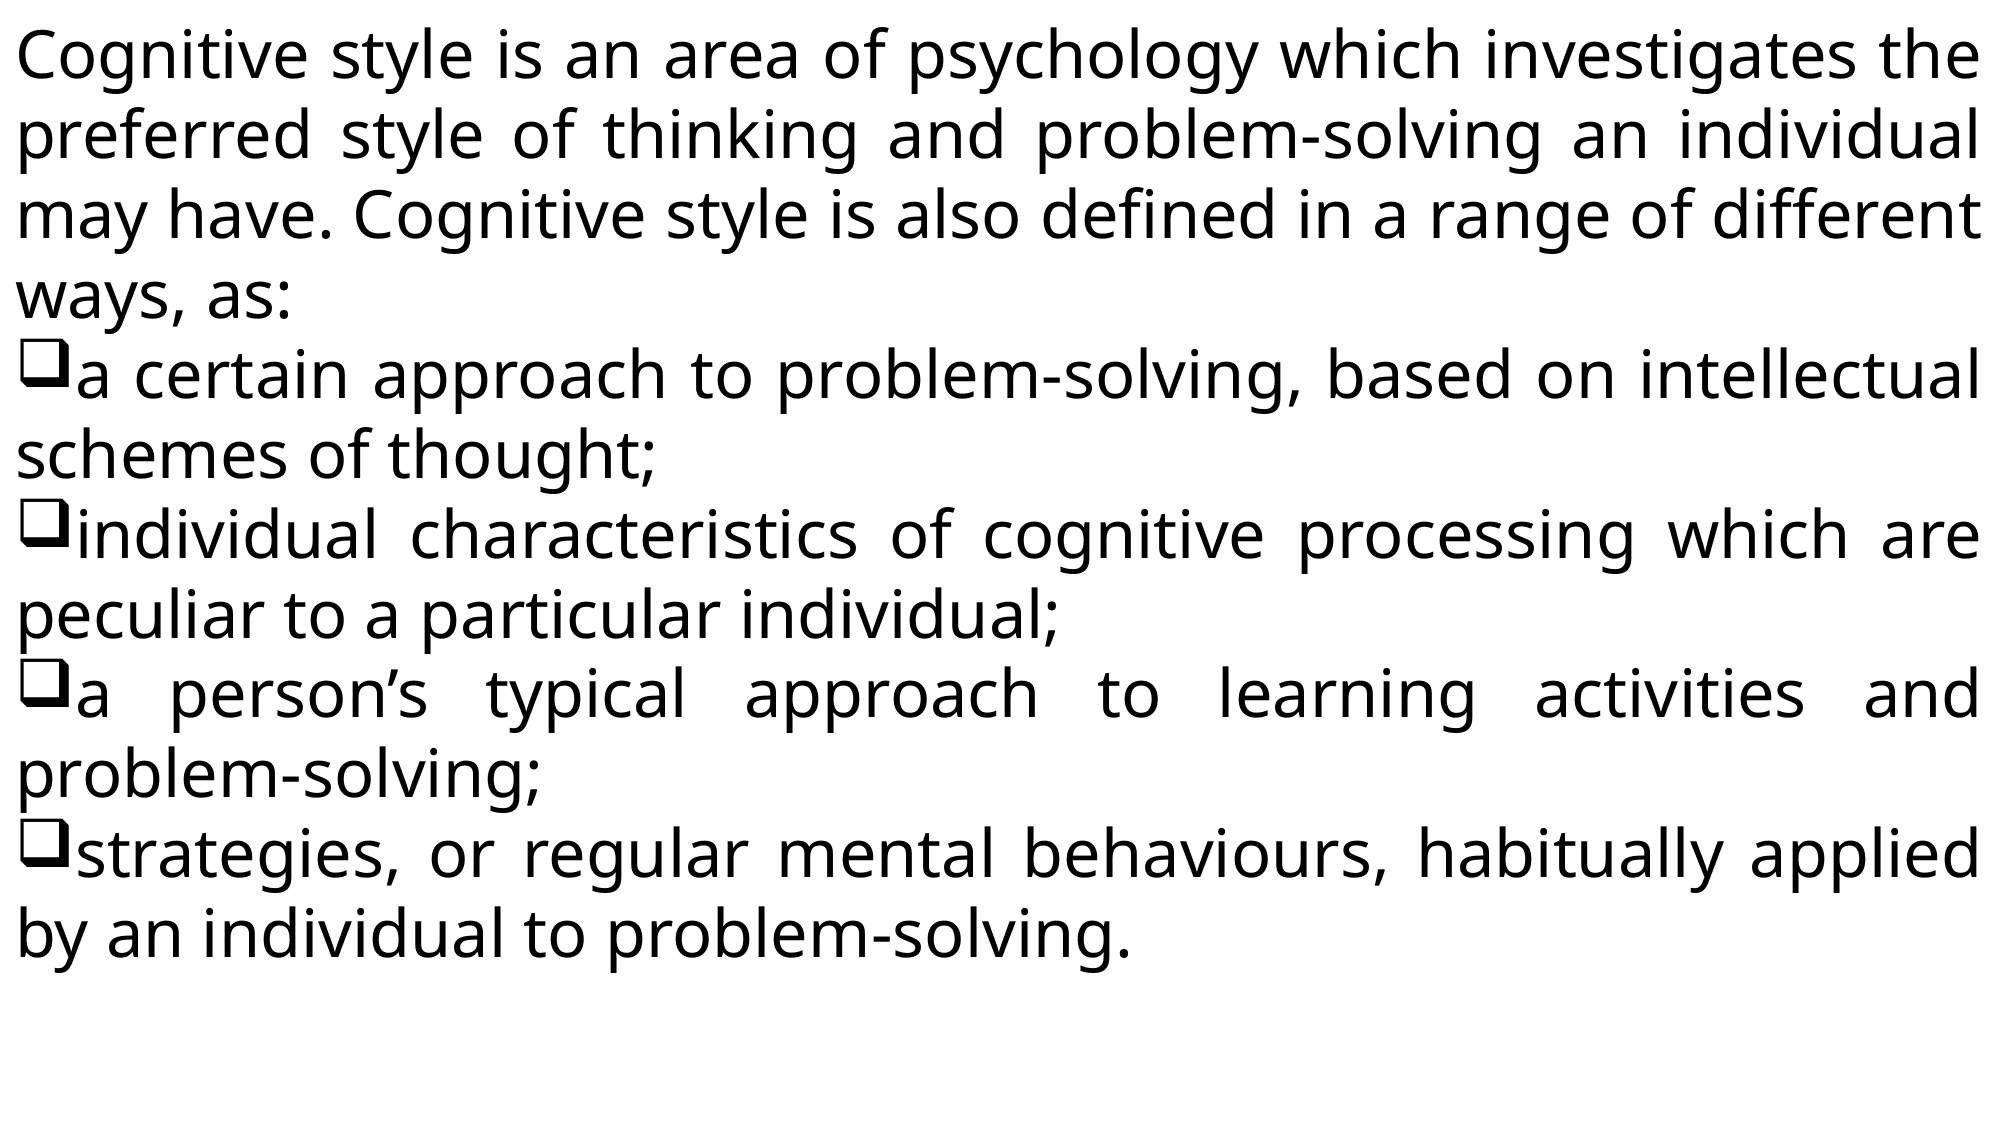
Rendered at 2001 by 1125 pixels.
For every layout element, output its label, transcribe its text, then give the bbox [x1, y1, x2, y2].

text_box Cognitive style is an area of psychology which investigates the preferred style of thinking and problem-solving an individual may have. Cognitive style is also defined in a range of different ways, as: a certain approach to problem-solving, based on intellectual schemes of thought; individual characteristics of cognitive processing which are peculiar to a particular individual; a person’s typical approach to learning activities and problem-solving; strategies, or regular mental behaviours, habitually applied by an individual to problem-solving. [0, 4, 2000, 979]
